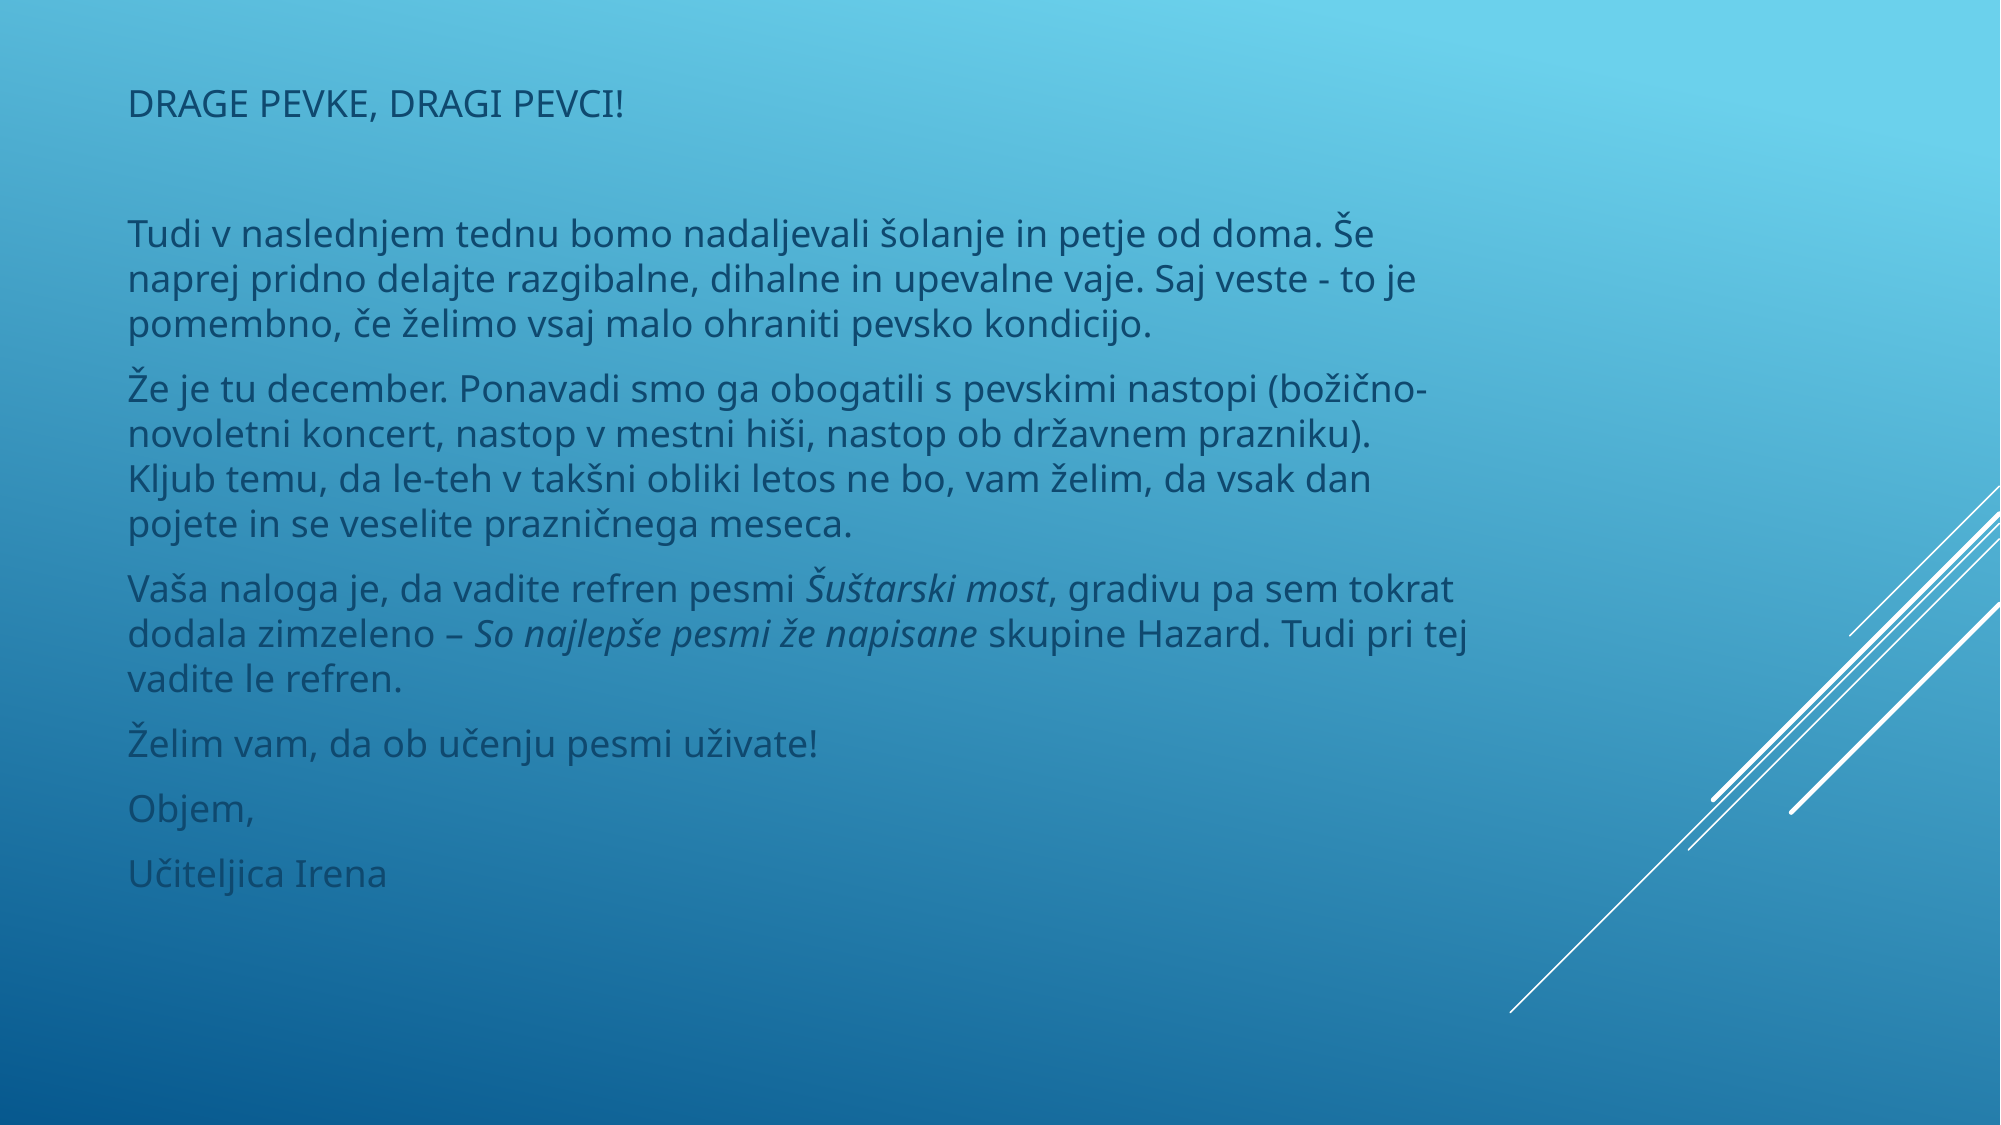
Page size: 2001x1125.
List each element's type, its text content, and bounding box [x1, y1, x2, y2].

list DRAGE PEVKE, DRAGI PEVCI! Tudi v naslednjem tednu bomo nadaljevali šolanje in petje od doma. Še naprej pridno delajte razgibalne, dihalne in upevalne vaje. Saj veste - to je pomembno, če želimo vsaj malo ohraniti pevsko kondicijo. Že je tu december. Ponavadi smo ga obogatili s pevskimi nastopi (božično-novoletni koncert, nastop v mestni hiši, nastop ob državnem prazniku). Kljub temu, da le-teh v takšni obliki letos ne bo, vam želim, da vsak dan pojete in se veselite prazničnega meseca. Vaša naloga je, da vadite refren pesmi Šuštarski most, gradivu pa sem tokrat dodala zimzeleno – So najlepše pesmi že napisane skupine Hazard. Tudi pri tej vadite le refren. Želim vam, da ob učenju pesmi uživate! Objem, Učiteljica Irena [112, 72, 1486, 1020]
